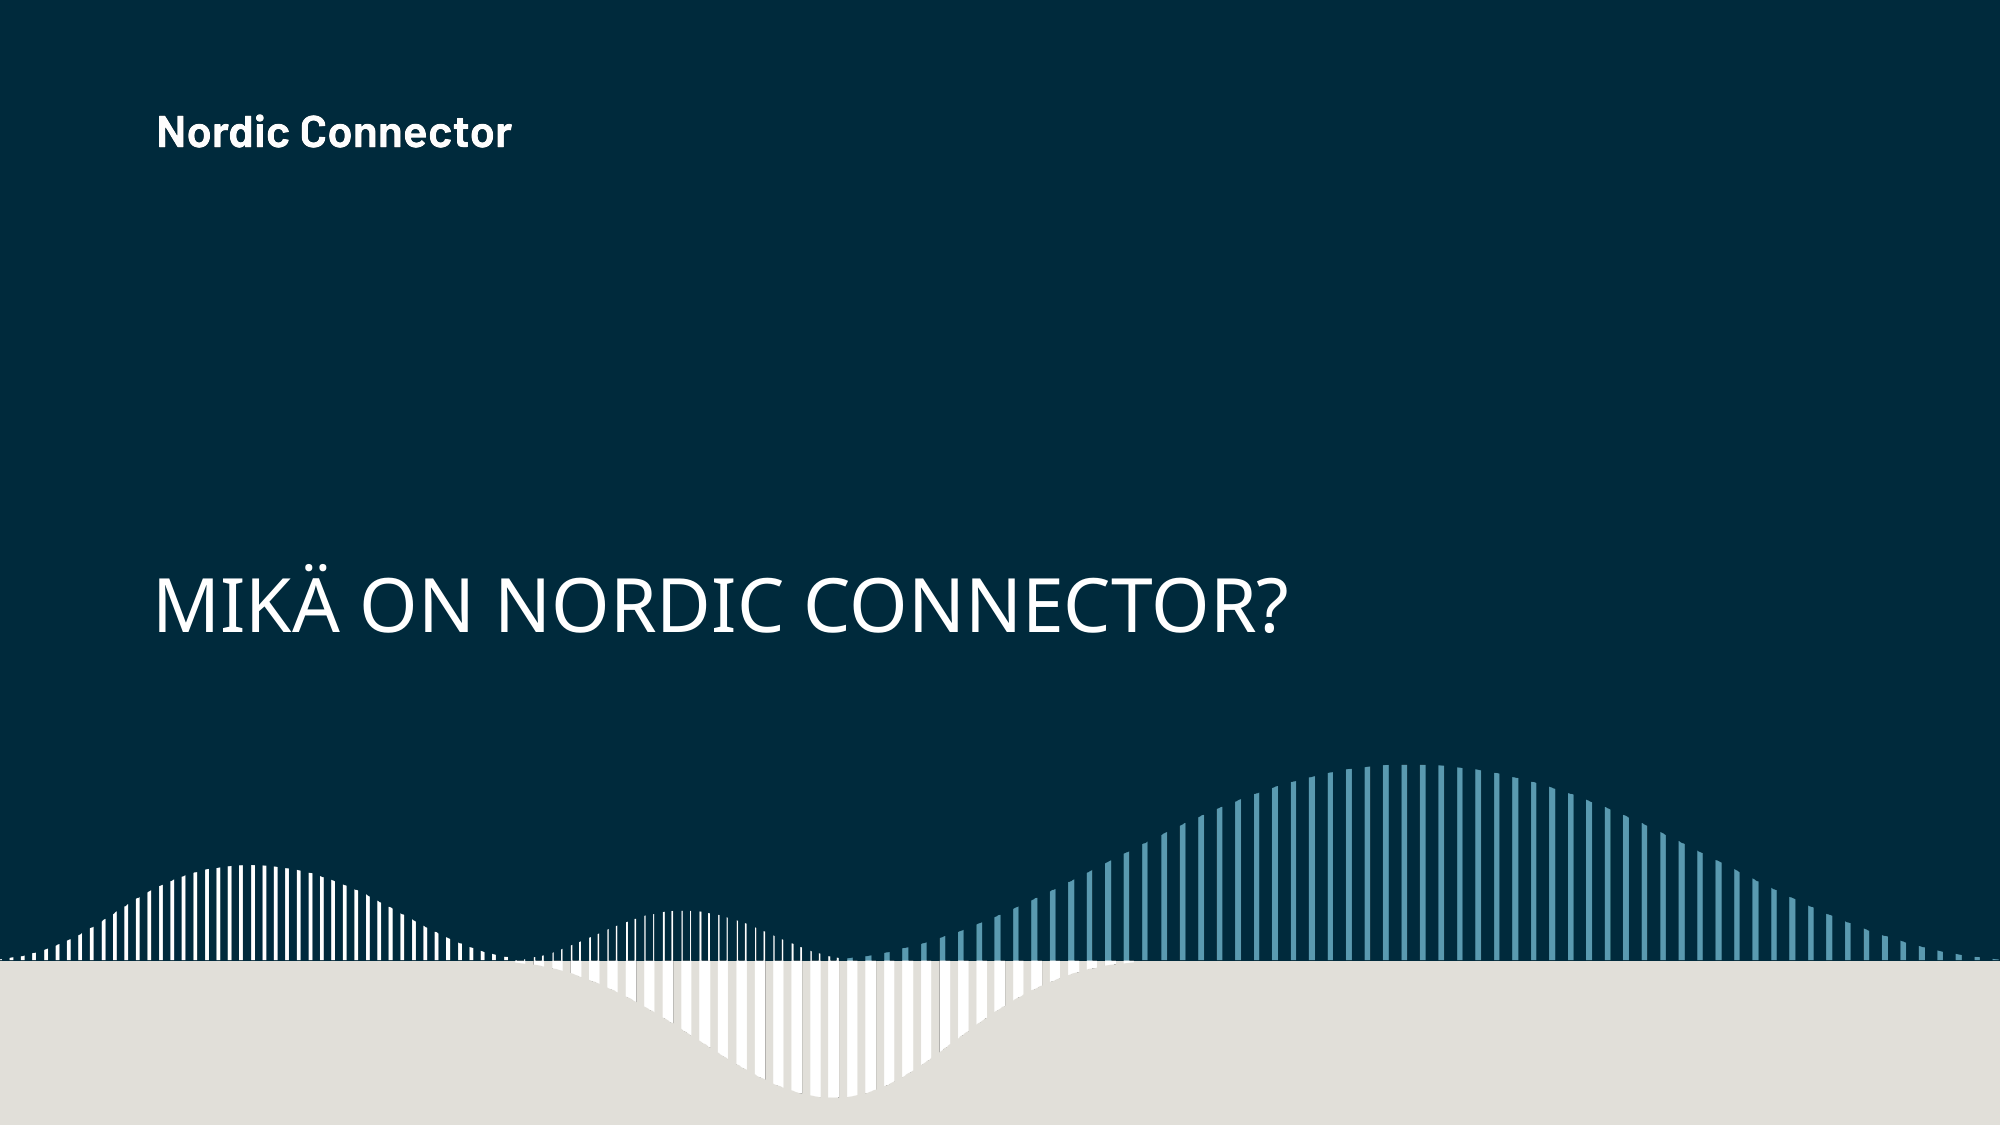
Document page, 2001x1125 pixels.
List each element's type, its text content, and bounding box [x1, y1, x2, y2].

picture [454, 118, 468, 147]
picture [257, 125, 262, 147]
picture [430, 124, 450, 147]
picture [381, 124, 400, 147]
picture [498, 124, 511, 147]
picture [472, 124, 493, 147]
picture [0, 765, 2000, 1125]
picture [215, 124, 228, 147]
picture [160, 116, 183, 147]
picture [356, 124, 375, 147]
picture [189, 124, 209, 147]
picture [405, 124, 426, 147]
picture [302, 116, 325, 147]
title MIKÄ ON NORDIC CONNECTOR? [137, 311, 1355, 657]
picture [268, 124, 288, 147]
picture [330, 124, 350, 147]
picture [230, 116, 251, 147]
